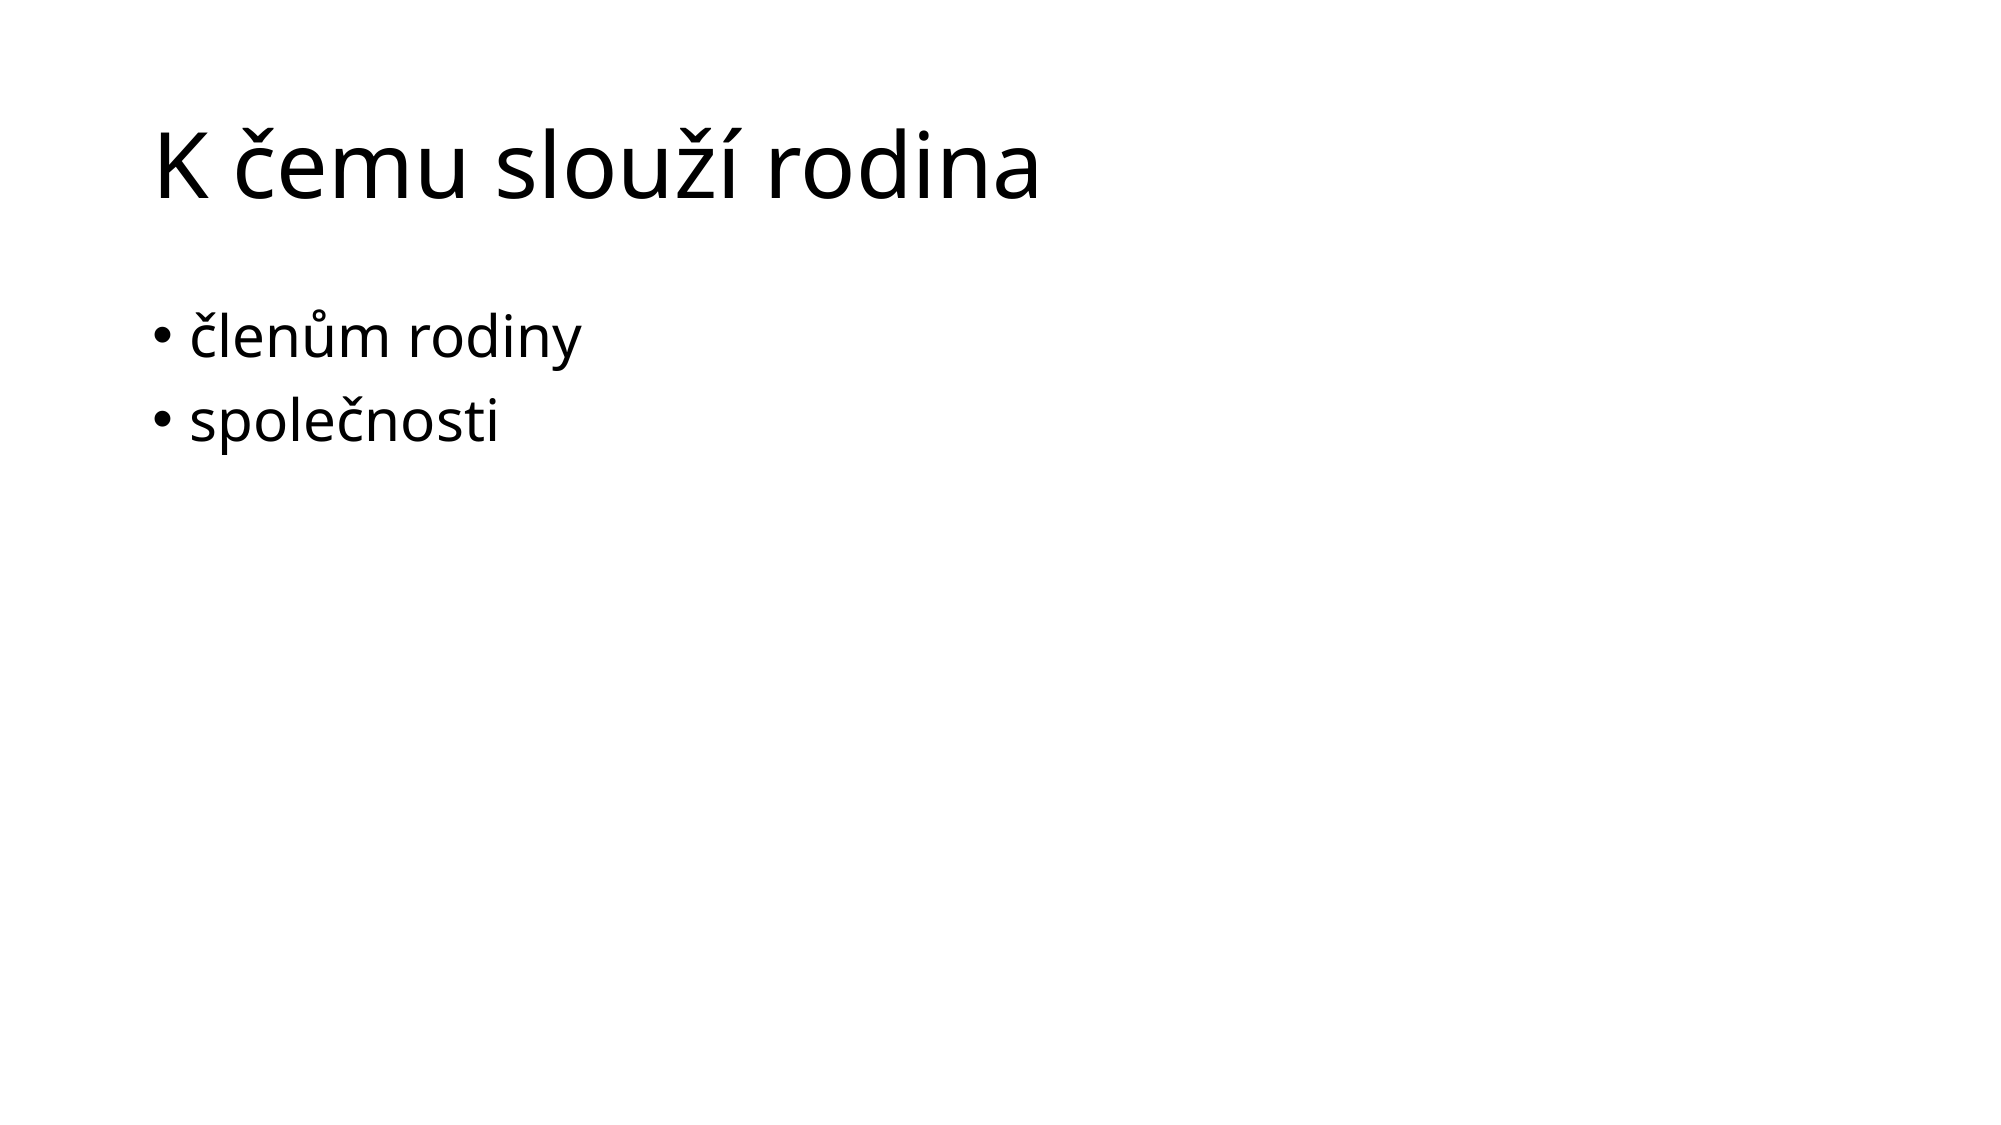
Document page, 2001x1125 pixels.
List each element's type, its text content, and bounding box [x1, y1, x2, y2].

title K čemu slouží rodina [137, 59, 1863, 278]
list členům rodiny společnosti [137, 299, 1863, 1014]
